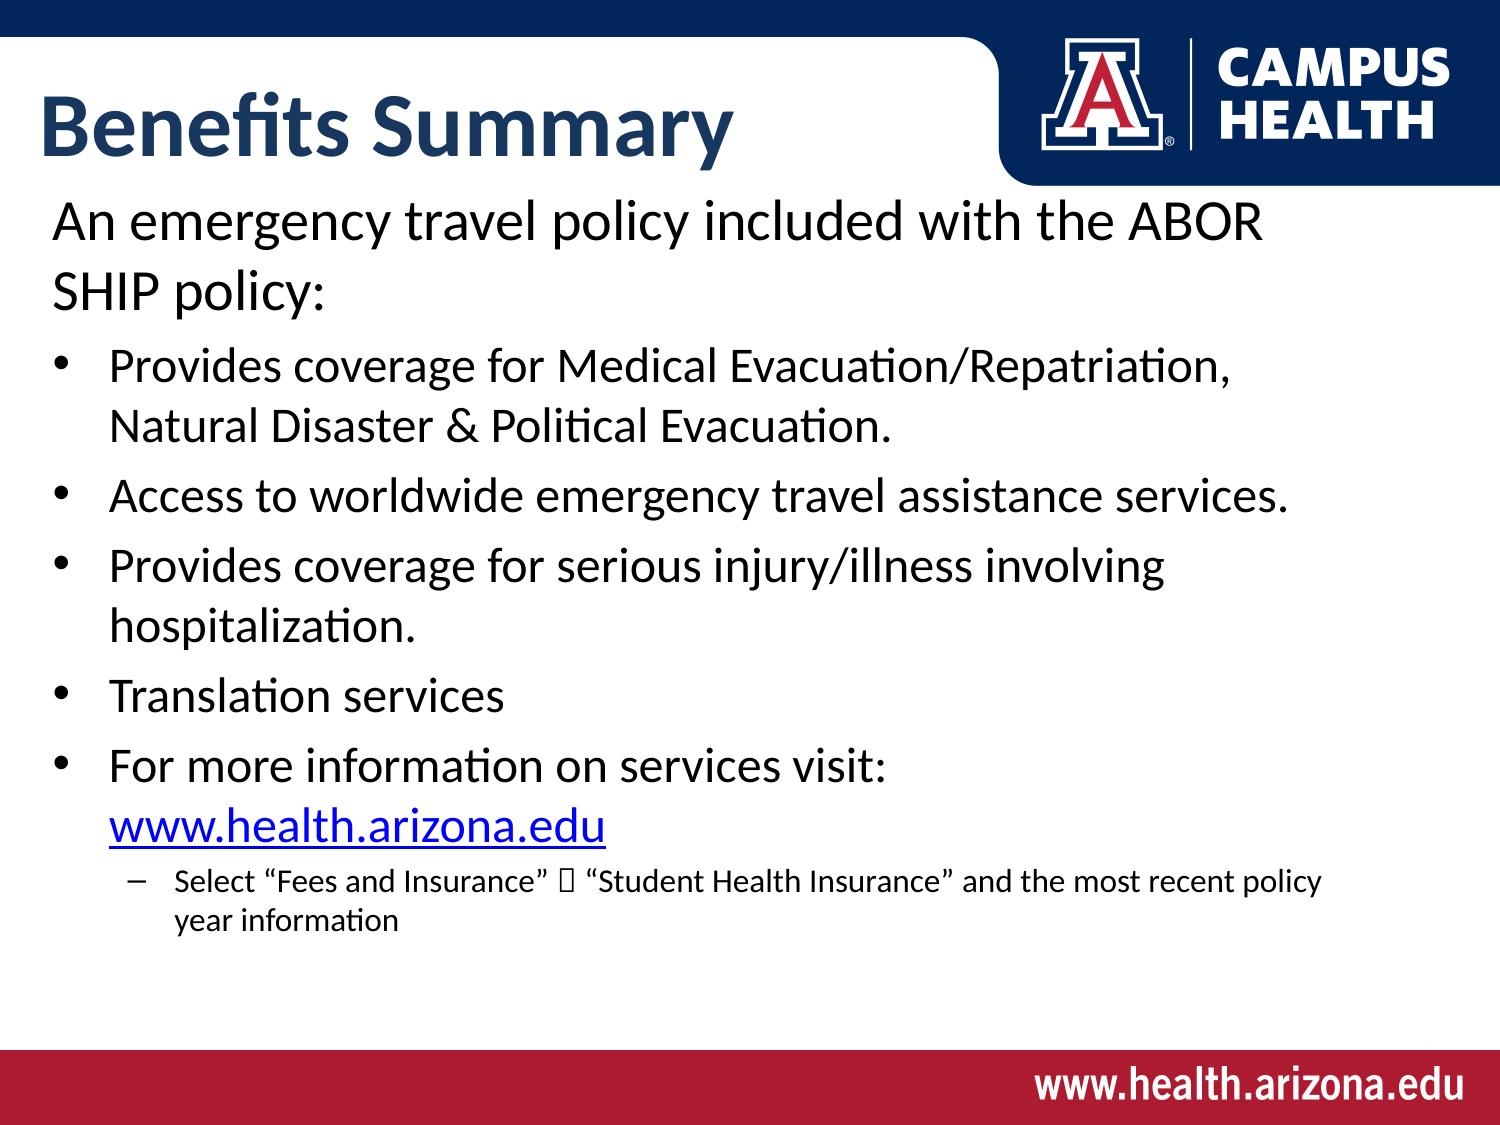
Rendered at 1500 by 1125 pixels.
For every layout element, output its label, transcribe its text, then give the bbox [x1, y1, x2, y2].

text_box Benefits Summary [24, 50, 1375, 238]
picture [0, 0, 1500, 1125]
list An emergency travel policy included with the ABOR SHIP policy: Provides coverage for Medical Evacuation/Repatriation, Natural Disaster & Political Evacuation. Access to worldwide emergency travel assistance services. Provides coverage for serious injury/illness involving hospitalization. Translation services For more information on services visit: www.health.arizona.edu Select “Fees and Insurance”  “Student Health Insurance” and the most recent policy year information [37, 174, 1388, 1050]
